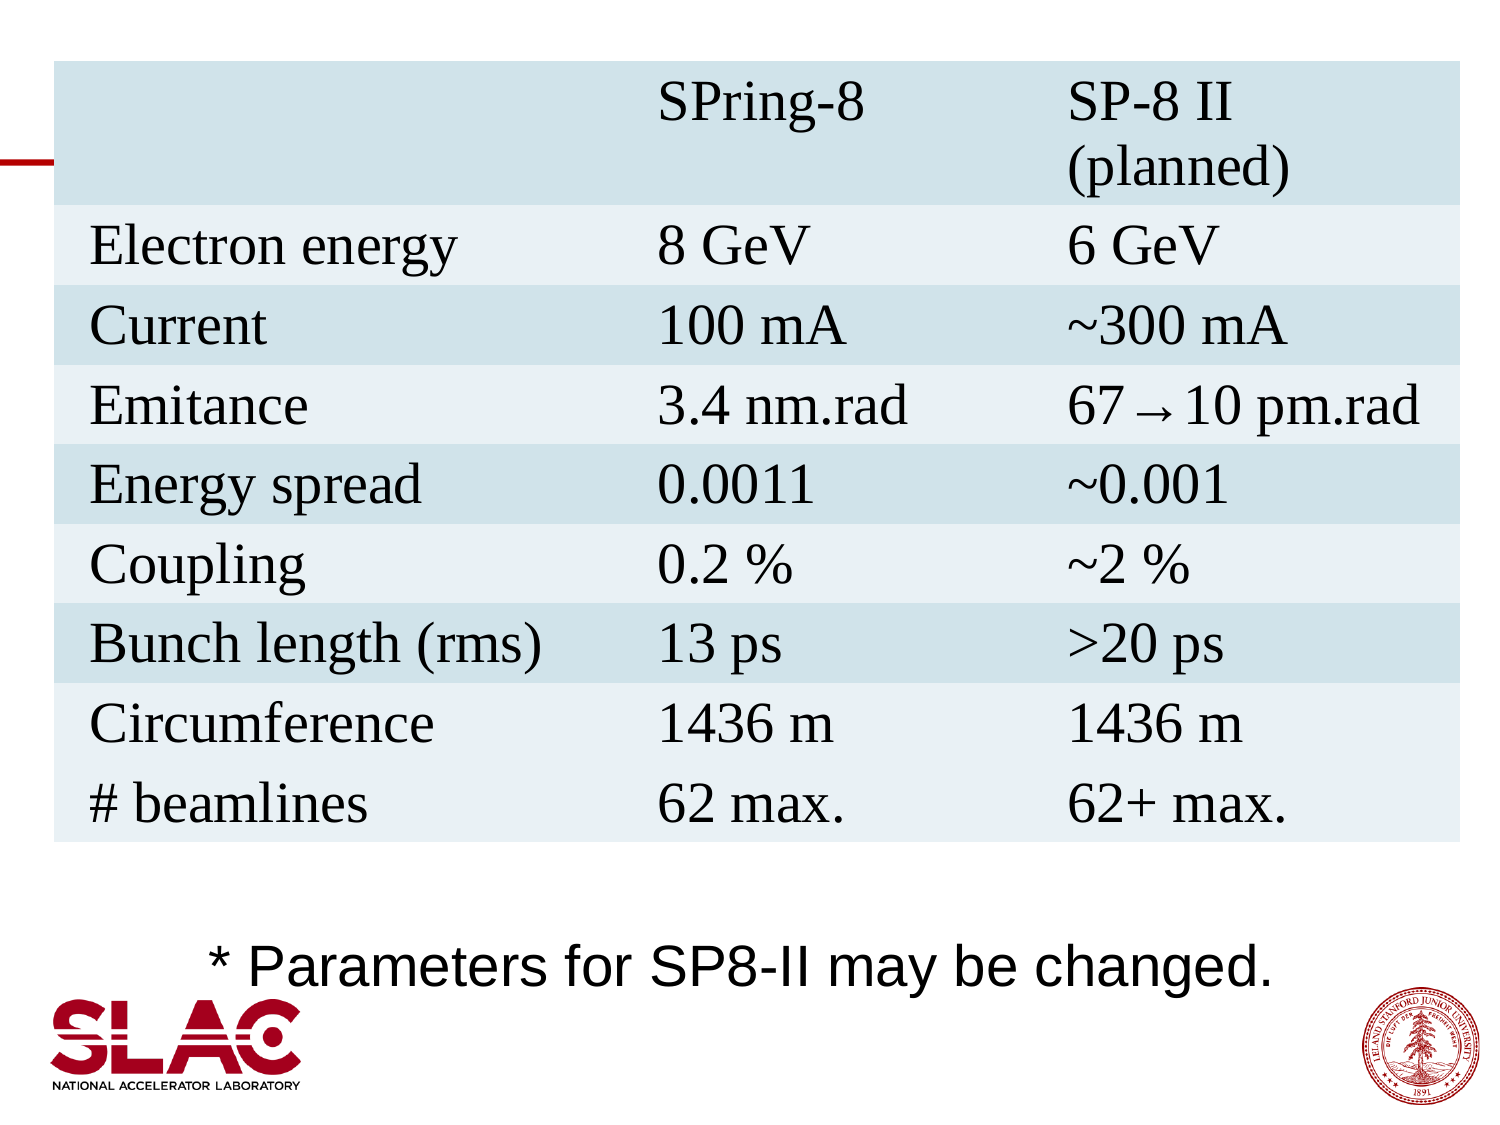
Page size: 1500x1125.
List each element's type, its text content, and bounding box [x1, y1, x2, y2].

table_cell ~0.001 [1032, 444, 1460, 524]
table_cell 67→10 pm.rad [1032, 365, 1460, 444]
table_cell 0.0011 [623, 444, 1032, 524]
table_cell Energy spread [54, 444, 623, 524]
table_cell 100 mA [623, 285, 1032, 365]
picture [50, 999, 301, 1090]
table_cell Emitance [54, 365, 623, 444]
table_cell Bunch length (rms) [54, 603, 623, 683]
table_cell ~300 mA [1032, 285, 1460, 365]
table_cell >20 ps [1032, 603, 1460, 683]
table_cell 13 ps [623, 603, 1032, 683]
table_cell 3.4 nm.rad [623, 365, 1032, 444]
table_cell 62+ max. [1032, 763, 1460, 842]
text_box * Parameters for SP8-II may be changed. [193, 920, 1292, 1006]
table_cell 1436 m [1032, 683, 1460, 763]
table_cell ~2 % [1032, 524, 1460, 603]
table_cell 8 GeV [623, 205, 1032, 285]
table_cell 1436 m [623, 683, 1032, 763]
table_cell 0.2 % [623, 524, 1032, 603]
table_cell Current [54, 285, 623, 365]
table_header SPring-8 [623, 61, 1032, 205]
table_cell Electron energy [54, 205, 623, 285]
table_cell 62 max. [623, 763, 1032, 842]
table_header [54, 61, 623, 205]
table_cell Circumference [54, 683, 623, 763]
table_cell 6 GeV [1032, 205, 1460, 285]
picture [1362, 987, 1480, 1105]
table_cell # beamlines [54, 763, 623, 842]
table_header SP-8 II (planned) [1032, 61, 1460, 205]
table_cell Coupling [54, 524, 623, 603]
